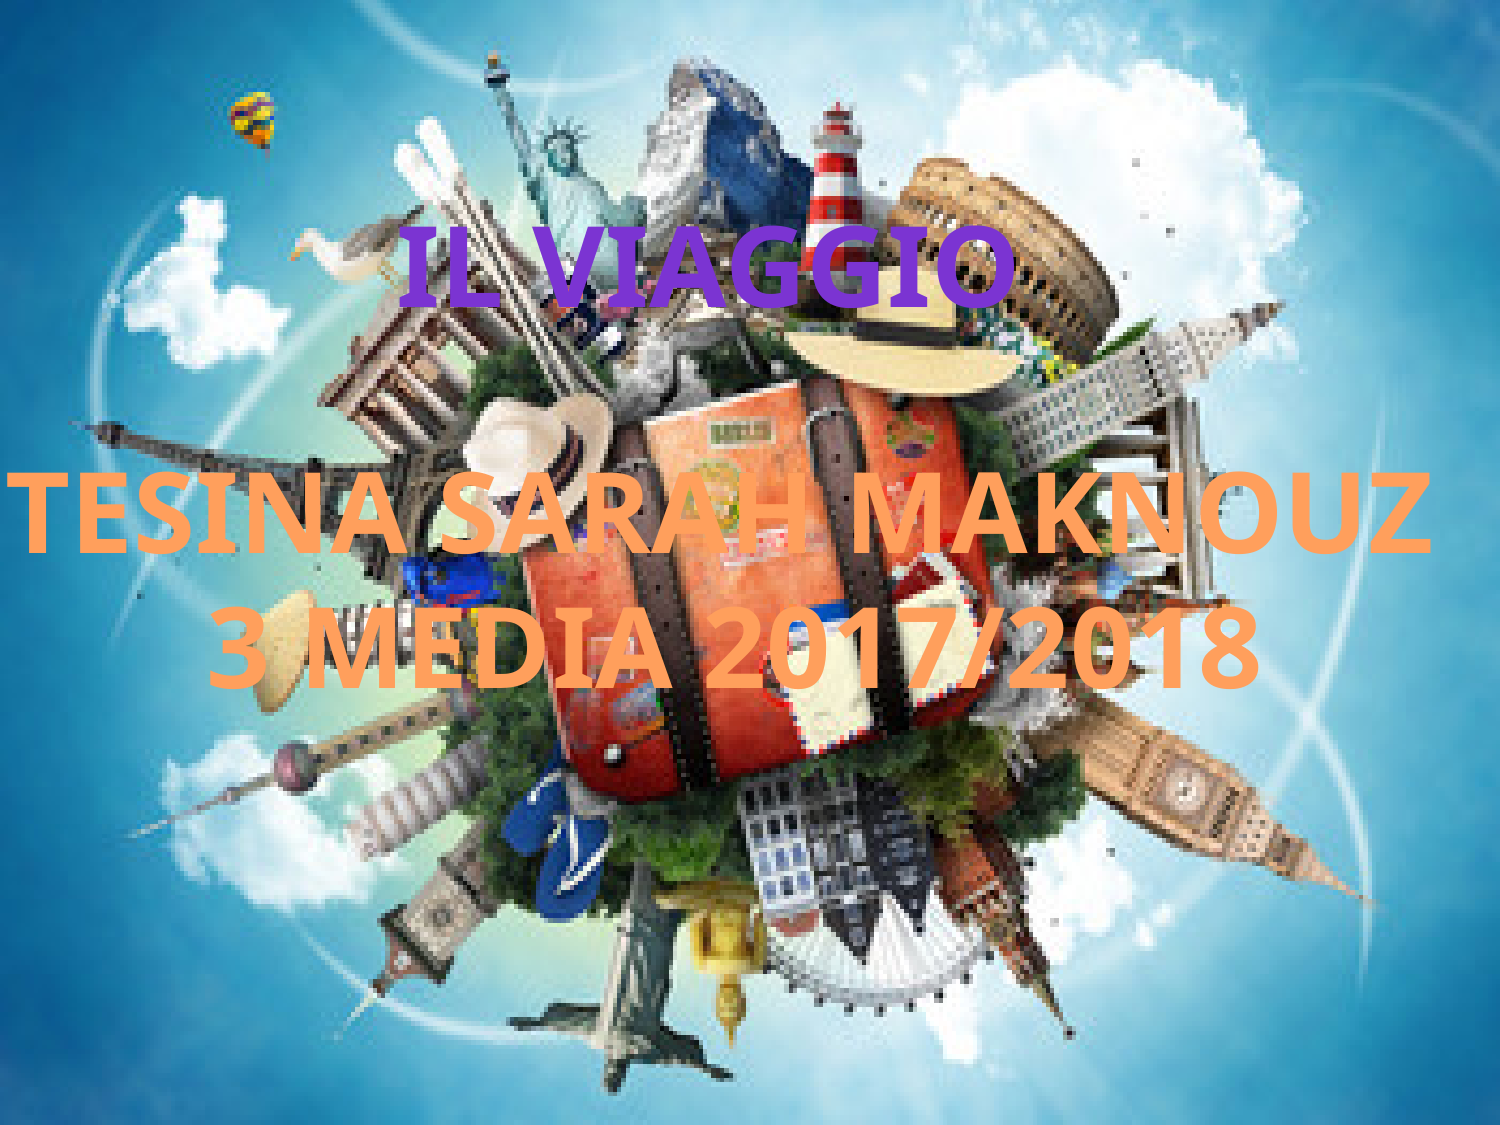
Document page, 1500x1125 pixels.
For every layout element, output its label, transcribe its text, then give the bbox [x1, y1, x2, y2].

picture [0, 0, 1500, 1125]
text_box Il viaggio [339, 187, 1079, 338]
text_box TESINA SARAH MAKNOUZ 3 MEDIA 2017/2018 [0, 433, 1480, 719]
